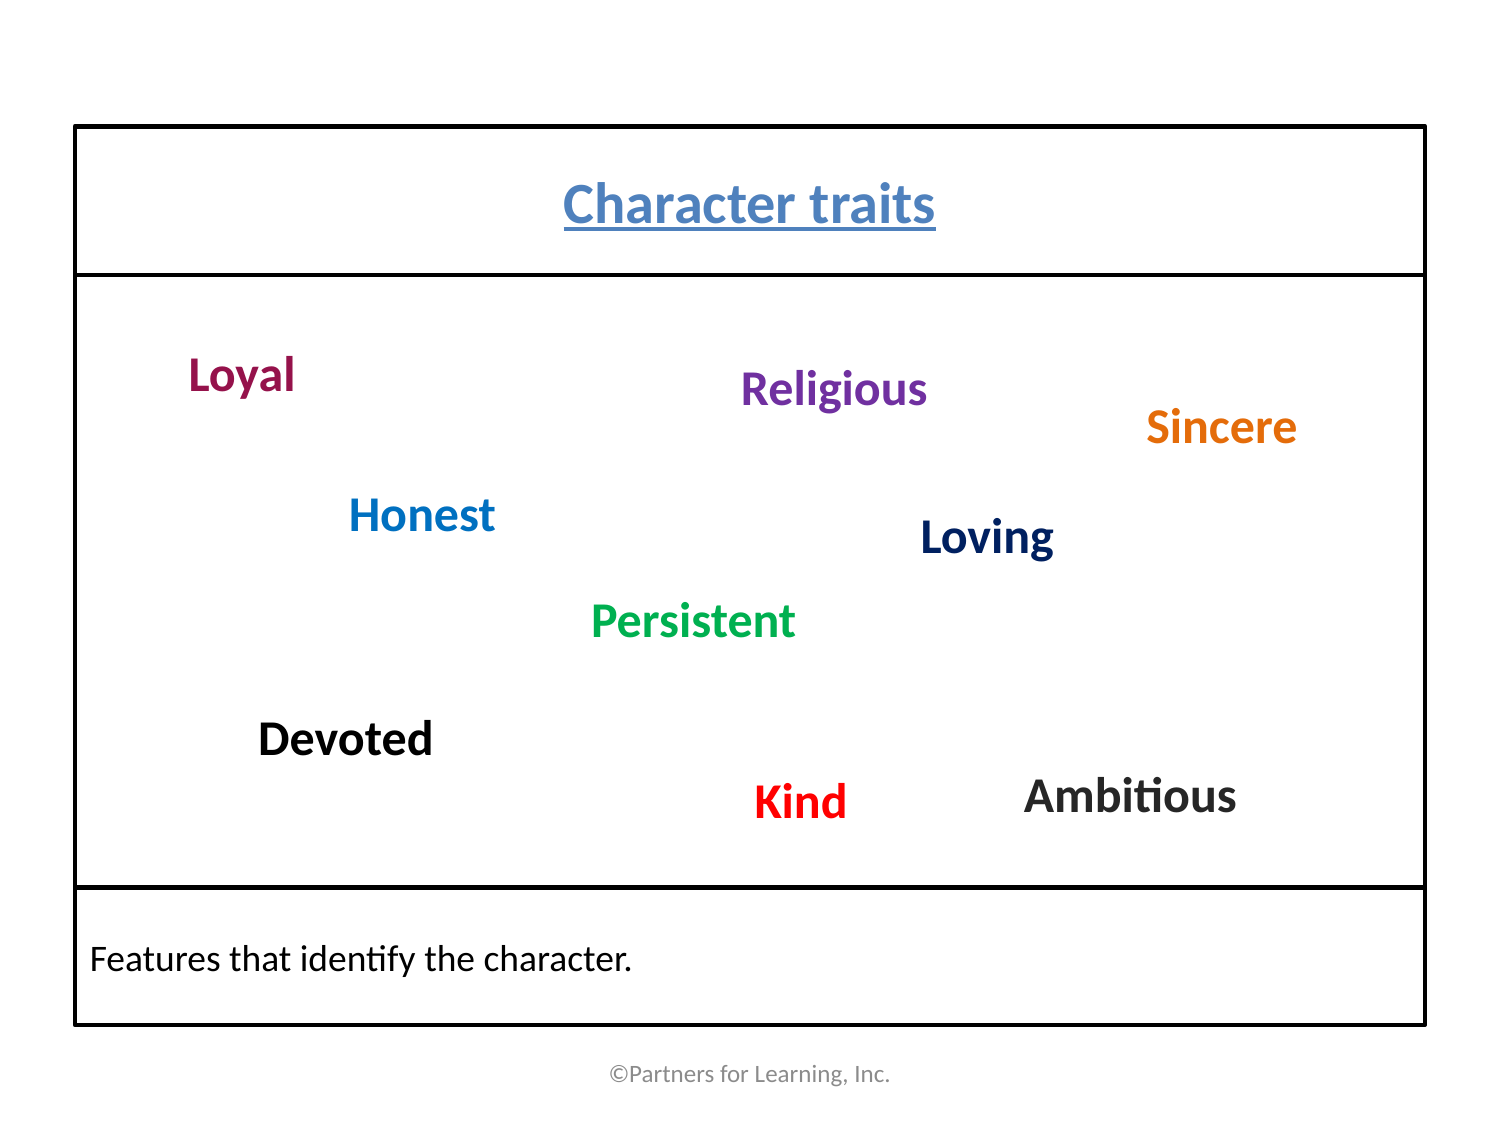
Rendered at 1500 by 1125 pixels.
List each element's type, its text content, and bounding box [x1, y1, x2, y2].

text_box Honest [334, 473, 512, 549]
footer ©Partners for Learning, Inc. [512, 1042, 988, 1103]
text_box Persistent [576, 579, 812, 655]
list Character traits [75, 125, 1425, 275]
text_box Loyal [173, 334, 311, 409]
text_box Loving [905, 496, 1070, 572]
list Features that identify the character. [75, 887, 1425, 1025]
text_box Religious [726, 347, 943, 423]
text_box Kind [739, 761, 863, 837]
text_box Devoted [243, 698, 449, 773]
text_box Sincere [1131, 385, 1313, 461]
text_box Ambitious [1009, 754, 1252, 830]
